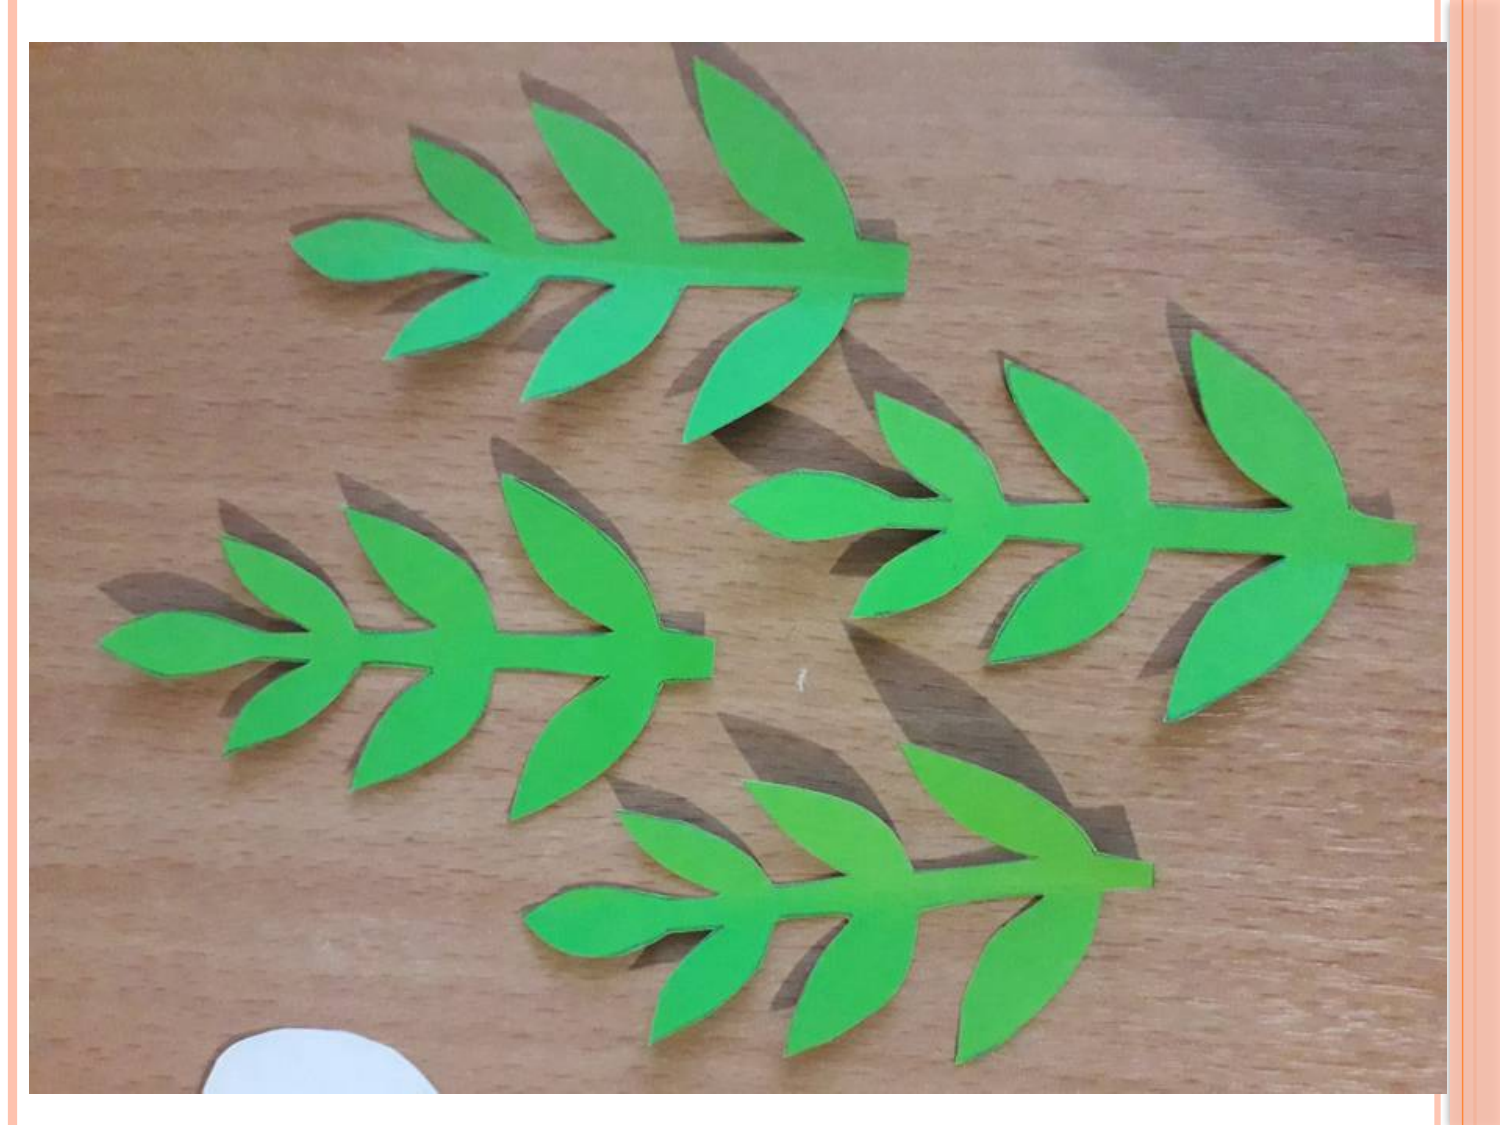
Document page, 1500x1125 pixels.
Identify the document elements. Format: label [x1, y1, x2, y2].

list [28, 42, 1448, 1095]
